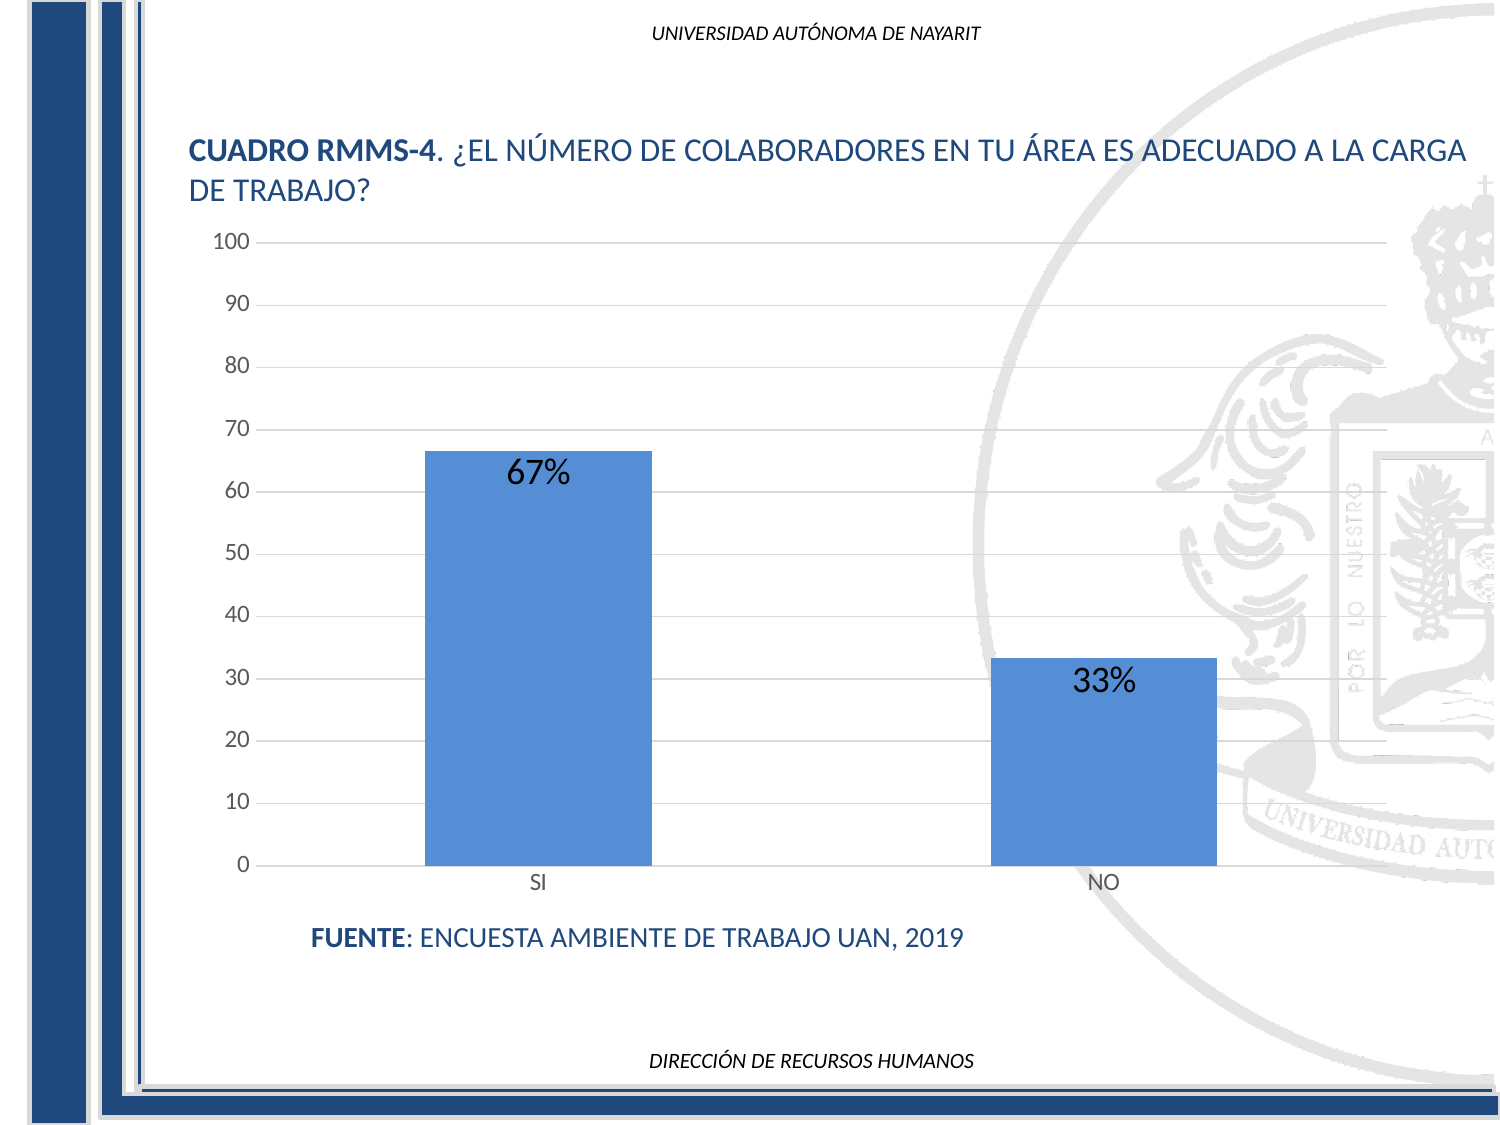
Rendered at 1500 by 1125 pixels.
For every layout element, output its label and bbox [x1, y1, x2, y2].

chart [187, 216, 1412, 911]
text_box [29, 0, 1500, 1125]
